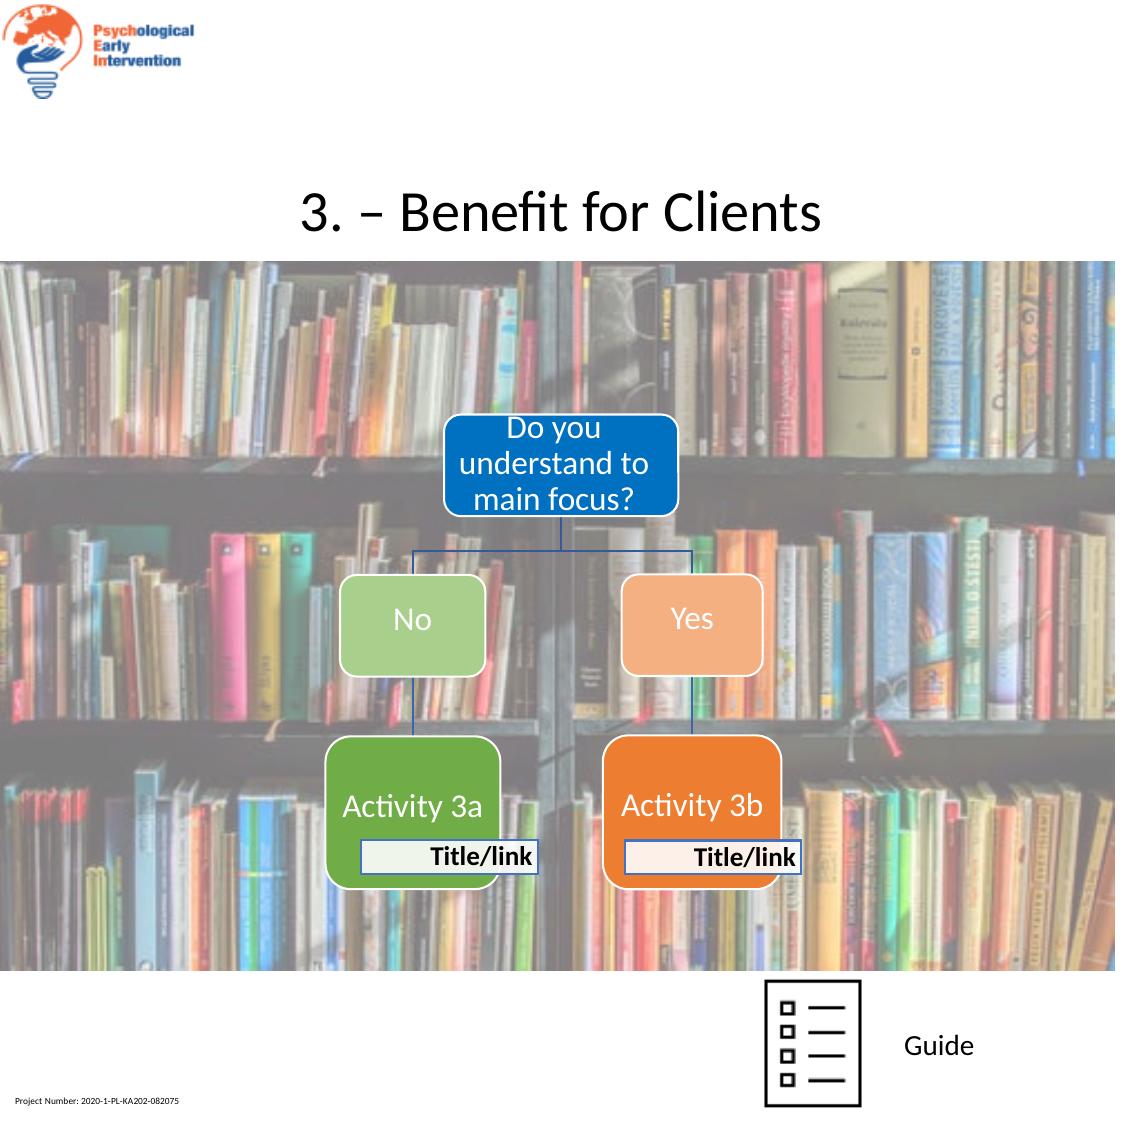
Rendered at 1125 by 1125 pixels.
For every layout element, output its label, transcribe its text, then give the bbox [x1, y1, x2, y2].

text_box Guide [894, 1018, 1069, 1069]
picture [0, 261, 1115, 1121]
picture [1, 3, 197, 99]
title 3. – Benefit for Clients [76, 186, 1047, 260]
